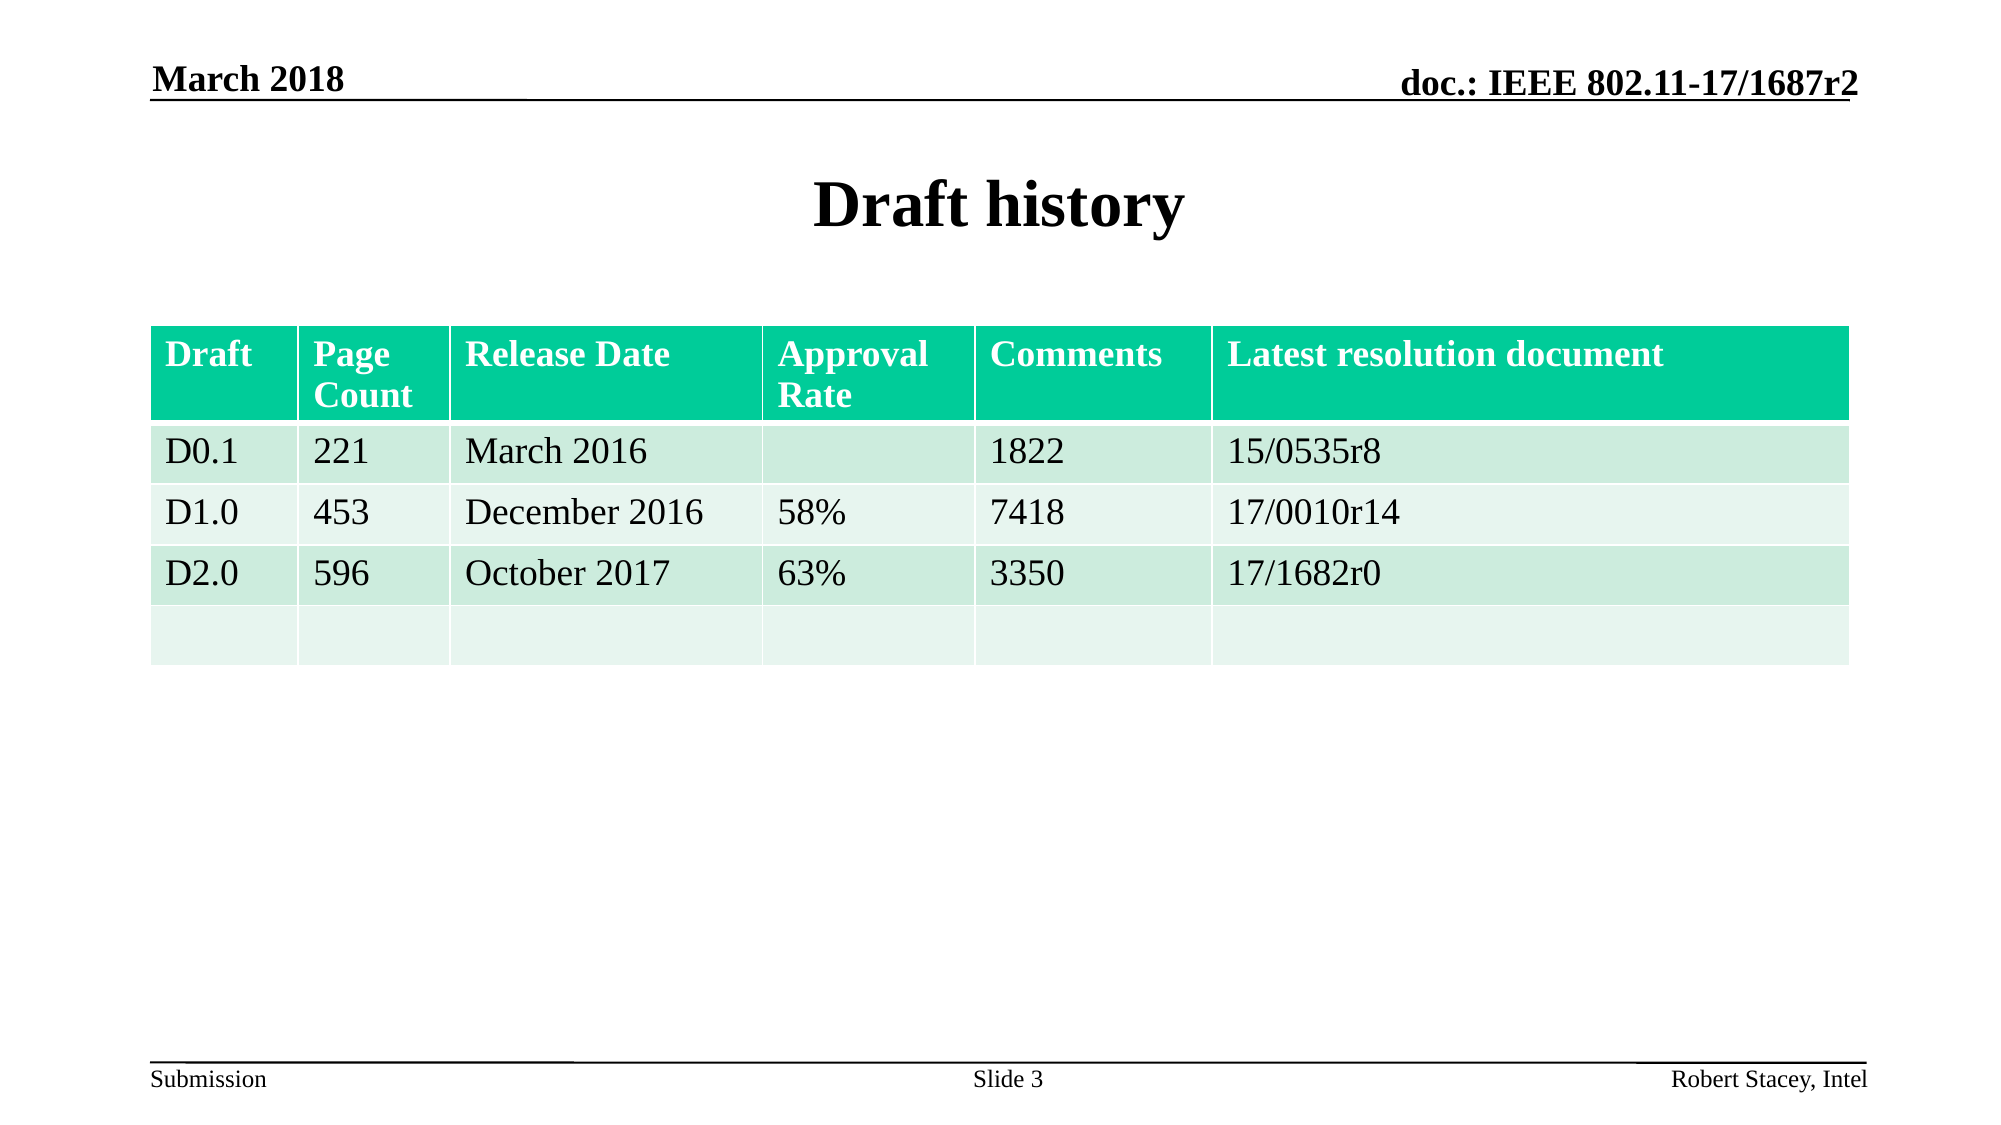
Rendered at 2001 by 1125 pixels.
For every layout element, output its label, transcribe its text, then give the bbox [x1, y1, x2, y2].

table_cell [1213, 606, 1849, 665]
table_cell December 2016 [451, 485, 762, 544]
table_cell 1822 [976, 426, 1211, 483]
title Draft history [149, 112, 1850, 288]
table_cell 3350 [976, 546, 1211, 605]
table_cell 17/1682r0 [1213, 546, 1849, 605]
table_cell 221 [299, 426, 449, 483]
table_header Approval Rate [763, 326, 974, 420]
table_header Page Count [299, 326, 449, 420]
table_cell [763, 426, 974, 483]
footer Robert Stacey, Intel [1171, 1061, 1869, 1093]
table_cell [976, 606, 1211, 665]
table_cell [299, 606, 449, 665]
table_cell 17/0010r14 [1213, 485, 1849, 544]
table_cell October 2017 [451, 546, 762, 605]
table_cell 596 [299, 546, 449, 605]
table_cell 7418 [976, 485, 1211, 544]
table_cell 453 [299, 485, 449, 544]
table_cell [151, 606, 297, 665]
table_cell [763, 606, 974, 665]
table_cell 15/0535r8 [1213, 426, 1849, 483]
table_header Comments [976, 326, 1211, 420]
table_cell [451, 606, 762, 665]
table_header Draft [151, 326, 297, 420]
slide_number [152, 54, 563, 100]
table_cell March 2016 [451, 426, 762, 483]
slide_number Slide 3 [950, 1061, 1067, 1123]
table_cell D0.1 [151, 426, 297, 483]
table_cell D2.0 [151, 546, 297, 605]
table_header Release Date [451, 326, 762, 420]
table_cell 58% [763, 485, 974, 544]
table_header Latest resolution document [1213, 326, 1849, 420]
table_cell D1.0 [151, 485, 297, 544]
table_cell 63% [763, 546, 974, 605]
